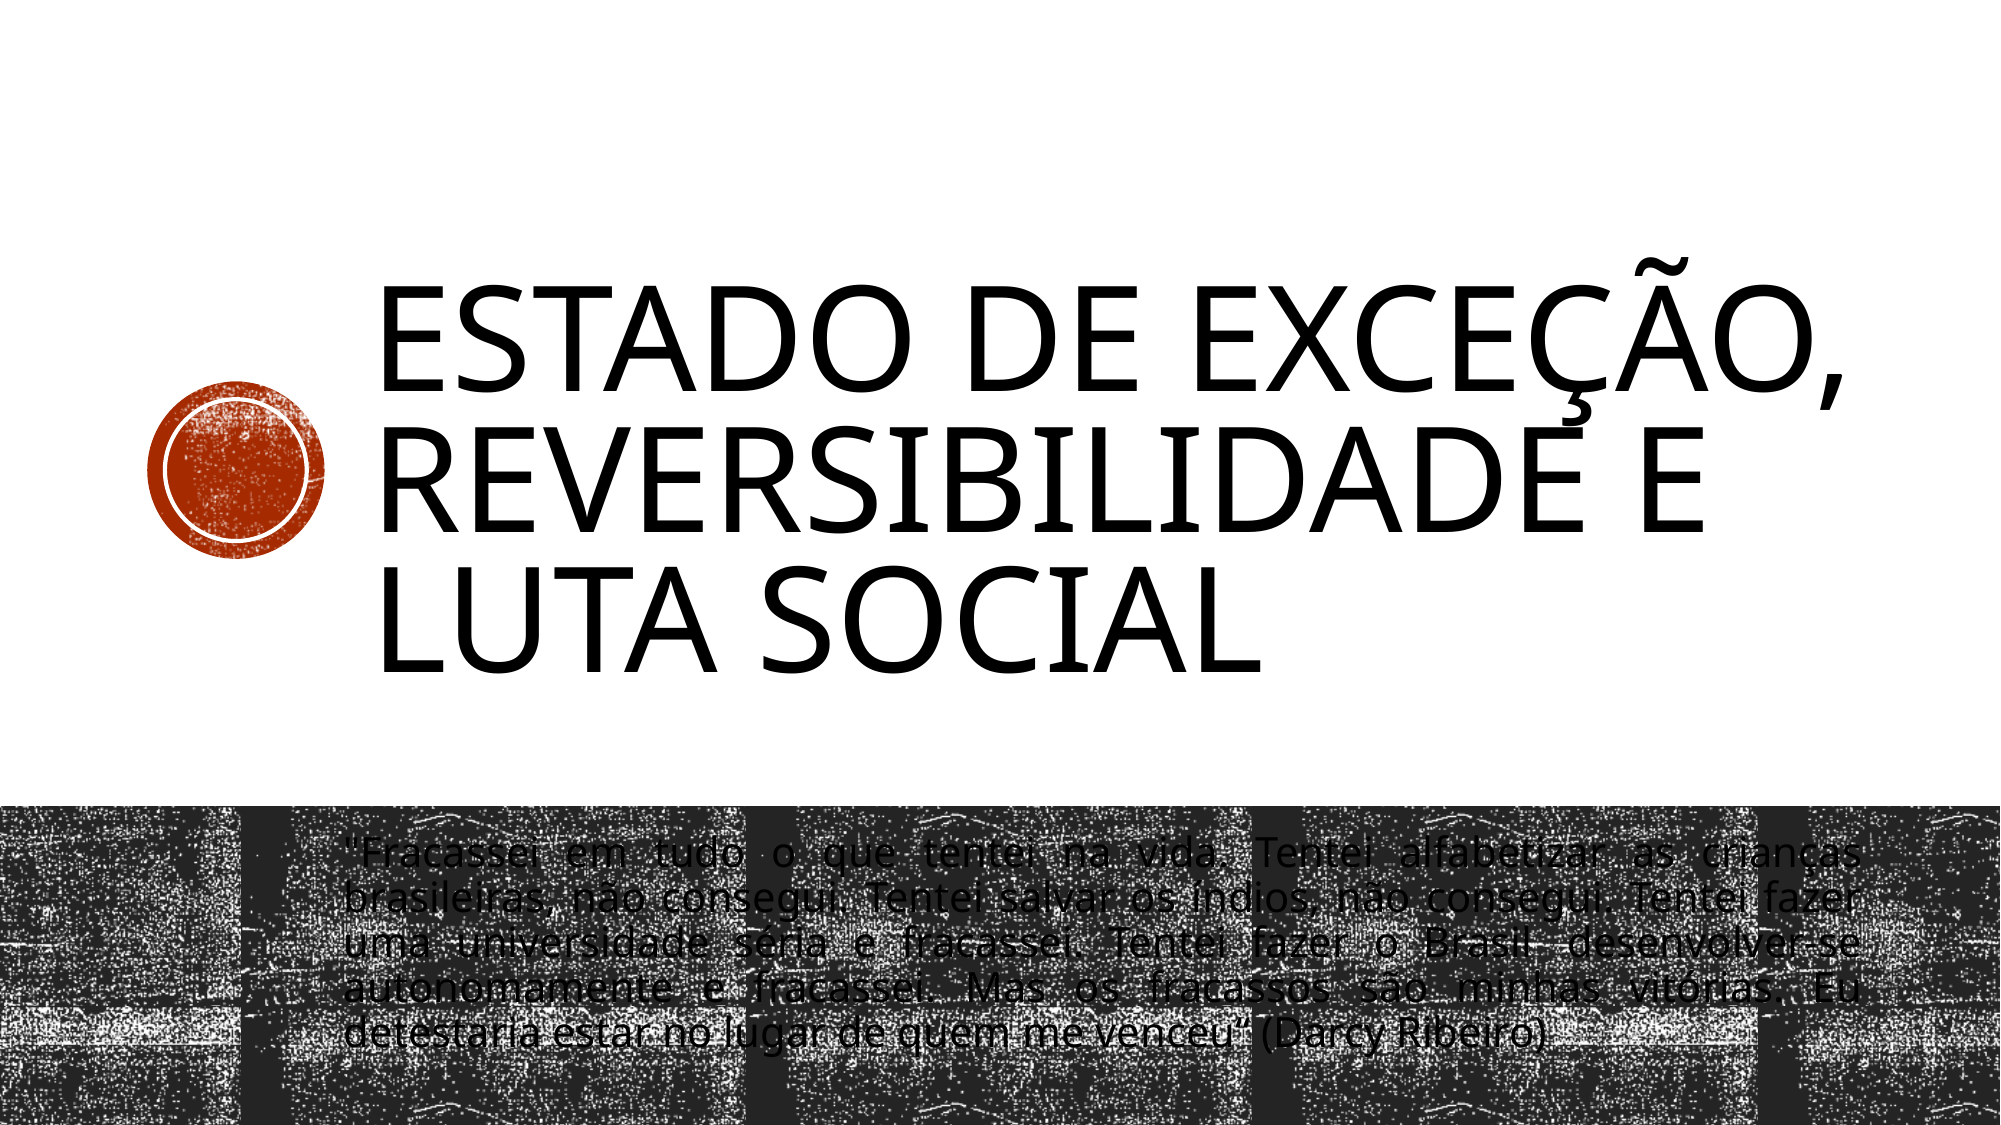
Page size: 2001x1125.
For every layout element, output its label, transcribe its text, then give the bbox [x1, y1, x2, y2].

title Estado de Exceção, Reversibilidade e Luta social [355, 201, 1878, 779]
list "Fracassei em tudo o que tentei na vida. Tentei alfabetizar as crianças brasileiras, não consegui. Tentei salvar os índios, não consegui. Tentei fazer uma universidade séria e fracassei. Tentei fazer o Brasil desenvolver-se autonomamente e fracassei. Mas os fracassos são minhas vitórias. Eu detestaria estar no lugar de quem me venceu“ (Darcy Ribeiro) [329, 823, 1878, 1109]
